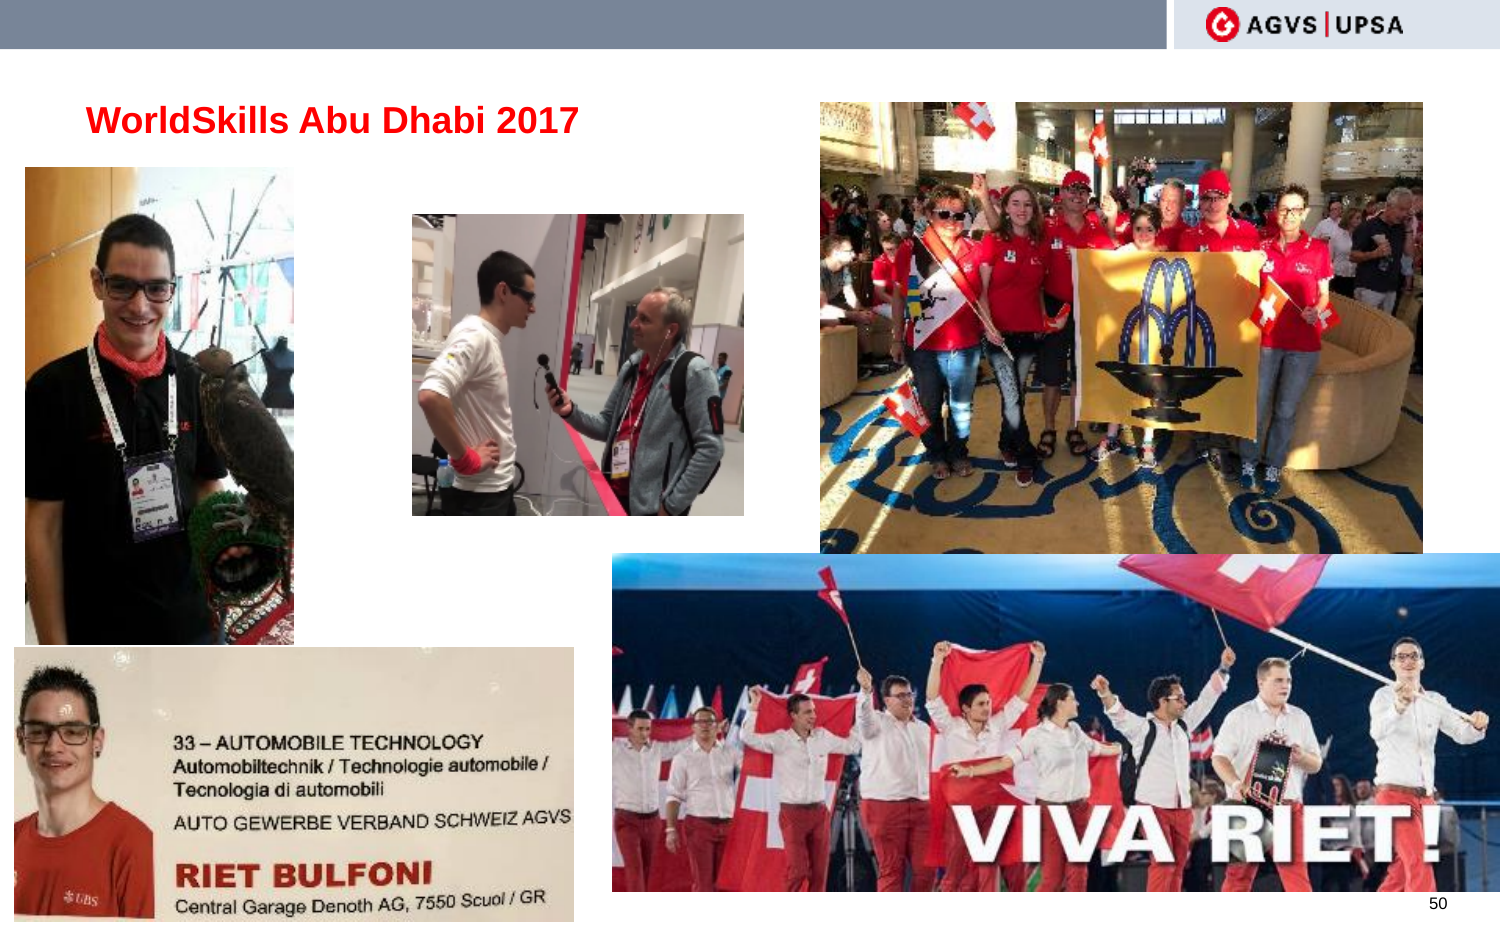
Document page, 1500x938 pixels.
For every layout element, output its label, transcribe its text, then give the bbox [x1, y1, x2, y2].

picture [412, 214, 744, 516]
picture [25, 167, 295, 645]
slide_number 50 [1204, 901, 1462, 923]
picture [1206, 7, 1403, 42]
picture [611, 102, 1500, 892]
picture [13, 646, 574, 923]
title WorldSkills Abu Dhabi 2017 [72, 89, 1436, 213]
